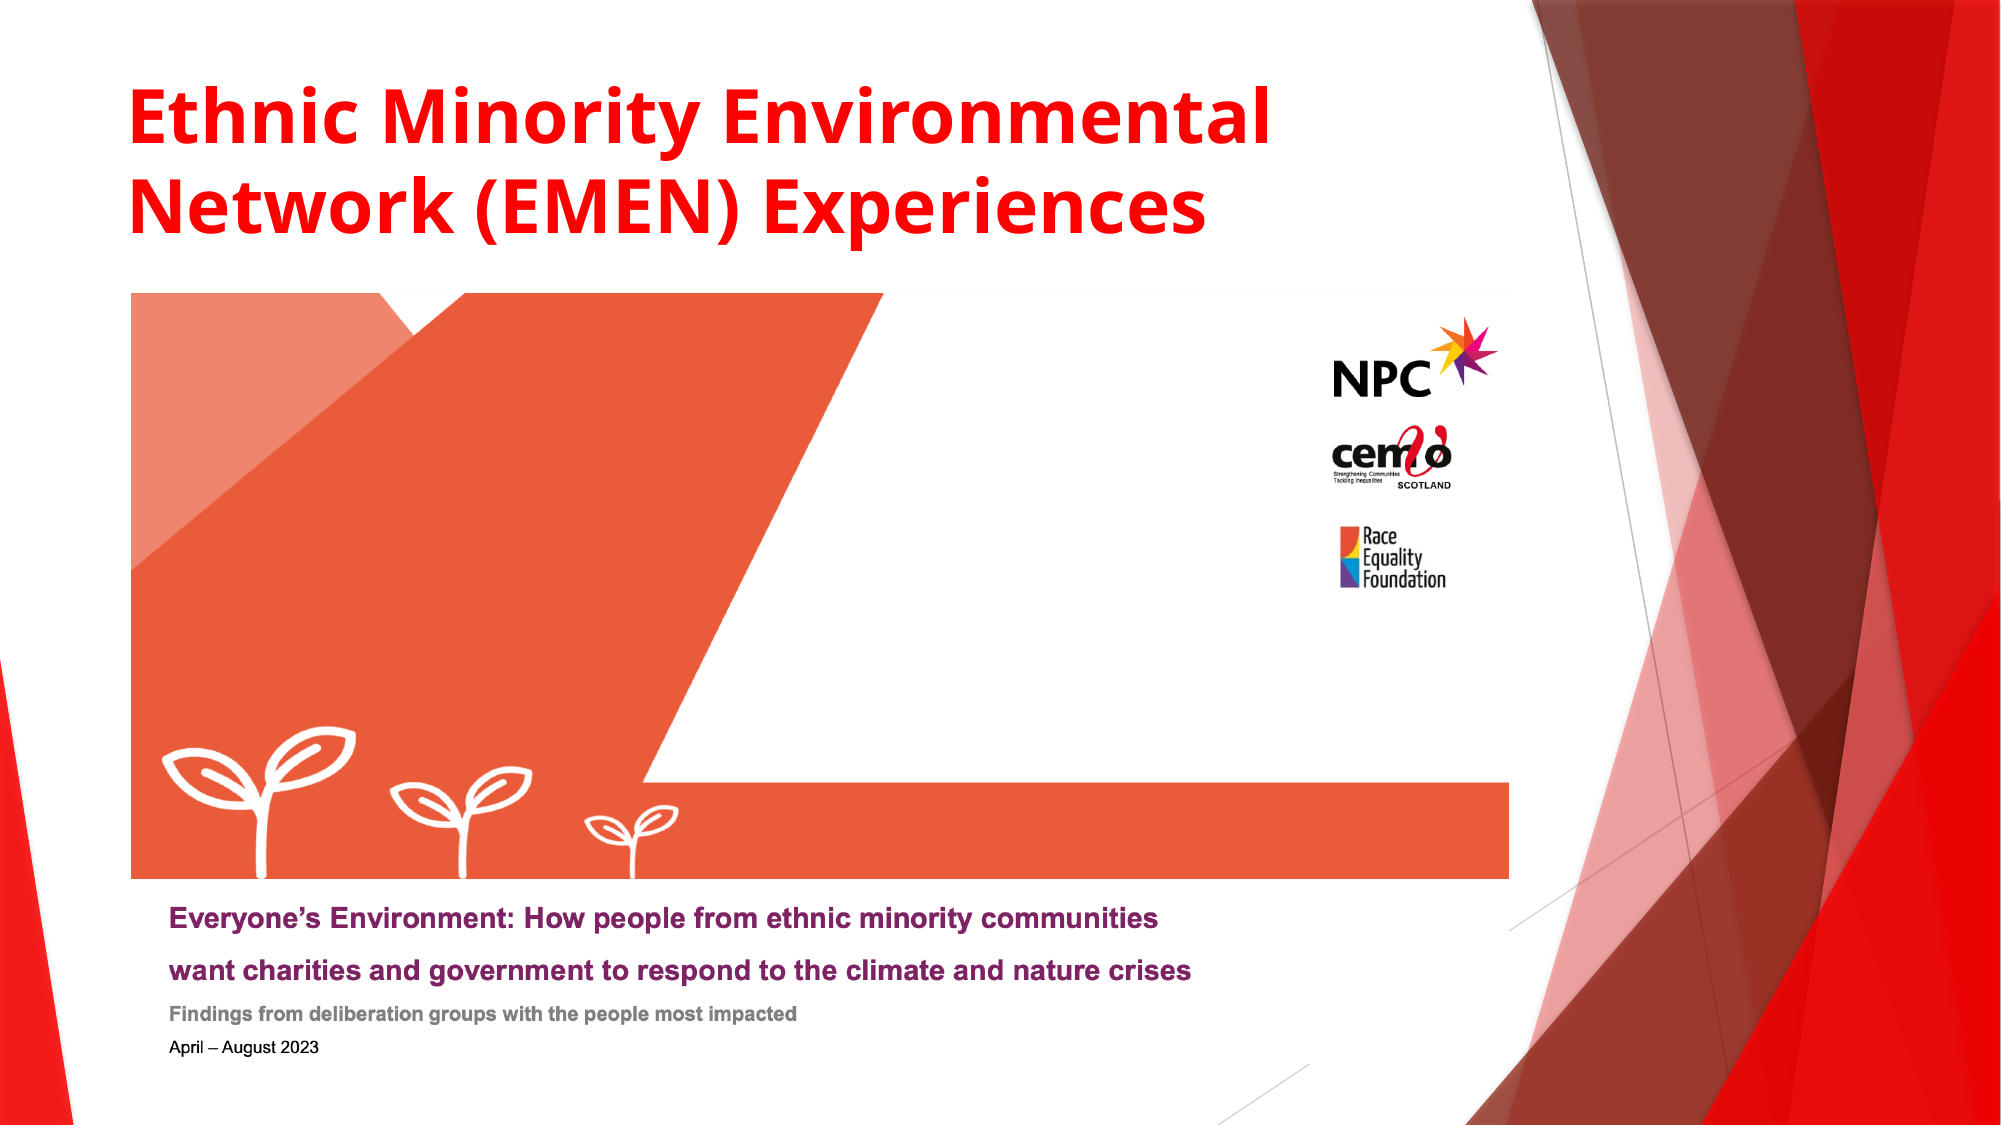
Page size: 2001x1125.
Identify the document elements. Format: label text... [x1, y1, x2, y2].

title Ethnic Minority Environmental Network (EMEN) Experiences [111, 61, 1522, 278]
picture [130, 293, 1509, 1065]
